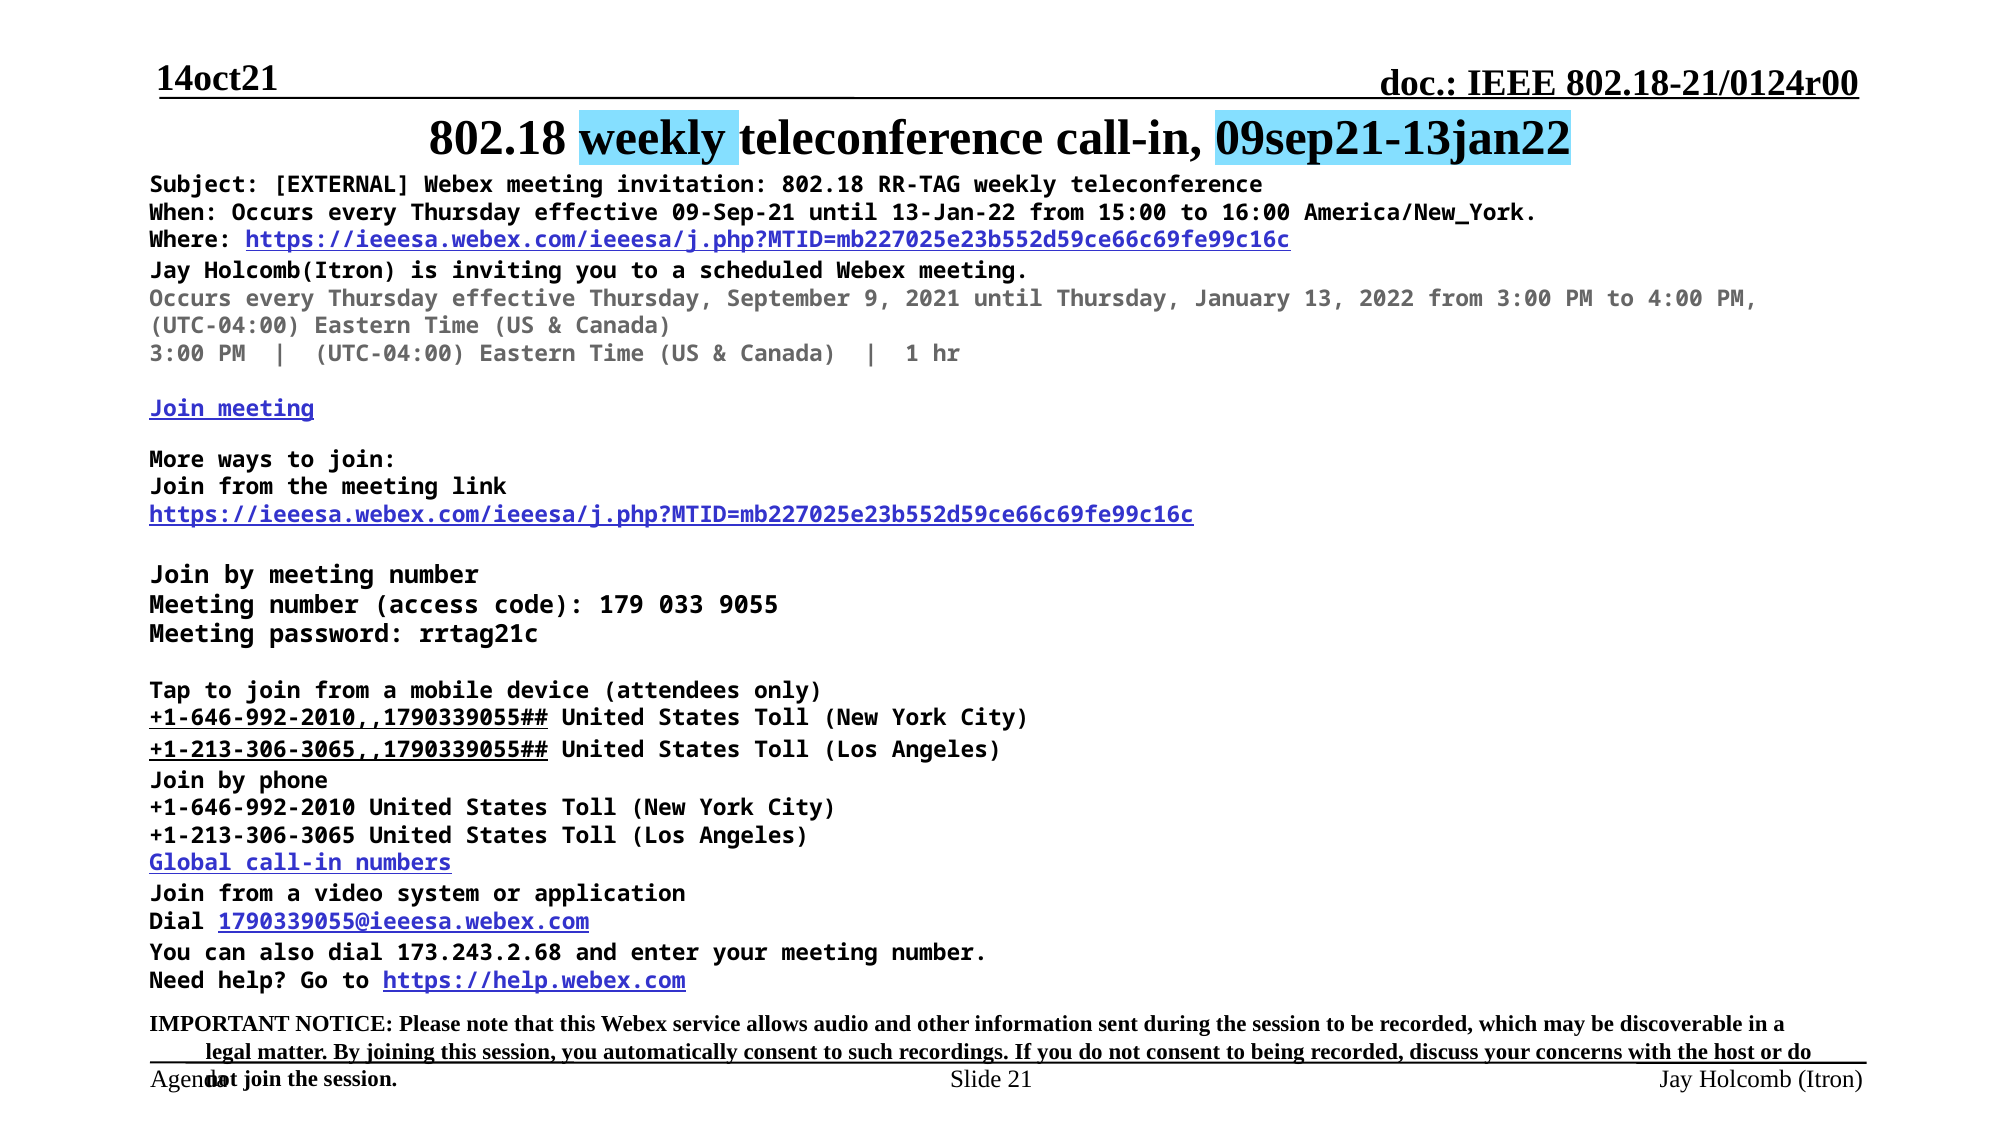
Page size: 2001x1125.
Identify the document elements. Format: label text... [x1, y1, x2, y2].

text_box 802.18 weekly teleconference call-in, 09sep21-13jan22 [362, 96, 1638, 188]
footer Jay Holcomb (Itron) [1166, 1061, 1864, 1093]
slide_number Slide 21 [916, 1063, 1067, 1123]
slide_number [155, 53, 519, 99]
text_box Subject: [EXTERNAL] Webex meeting invitation: 802.18 RR-TAG weekly teleconference When: Occurs every Thursday effective 09-Sep-21 until 13-Jan-22 from 15:00 to 16:00 America/New_York. Where: https://ieeesa.webex.com/ieeesa/j.php?MTID=mb227025e23b552d59ce66c69fe99c16c Jay Holcomb(Itron) is inviting you to a scheduled Webex meeting. Occurs every Thursday effective Thursday, September 9, 2021 until Thursday, January 13, 2022 from 3:00 PM to 4:00 PM, (UTC-04:00) Eastern Time (US & Canada) 3:00 PM | (UTC-04:00) Eastern Time (US & Canada) | 1 hr Join meeting More ways to join: Join from the meeting link https://ieeesa.webex.com/ieeesa/j.php?MTID=mb227025e23b552d59ce66c69fe99c16c Join by meeting number Meeting number (access code): 179 033 9055 Meeting password: rrtag21c Tap to join from a mobile device (attendees only) +1-646-992-2010,,1790339055## United States Toll (New York City) +1-213-306-3065,,1790339055## United States Toll (Los Angeles) Join by phone +1-646-992-2010 United States Toll (New York City) +1-213-306-3065 United States Toll (Los Angeles) Global call-in numbers Join from a video system or application Dial 1790339055@ieeesa.webex.com You can also dial 173.243.2.68 and enter your meeting number. Need help? Go to https://help.webex.com IMPORTANT NOTICE: Please note that this Webex service allows audio and other information sent during the session to be recorded, which may be discoverable in a legal matter. By joining this session, you automatically consent to such recordings. If you do not consent to being recorded, discuss your concerns with the host or do not join the session. [134, 162, 1848, 1063]
